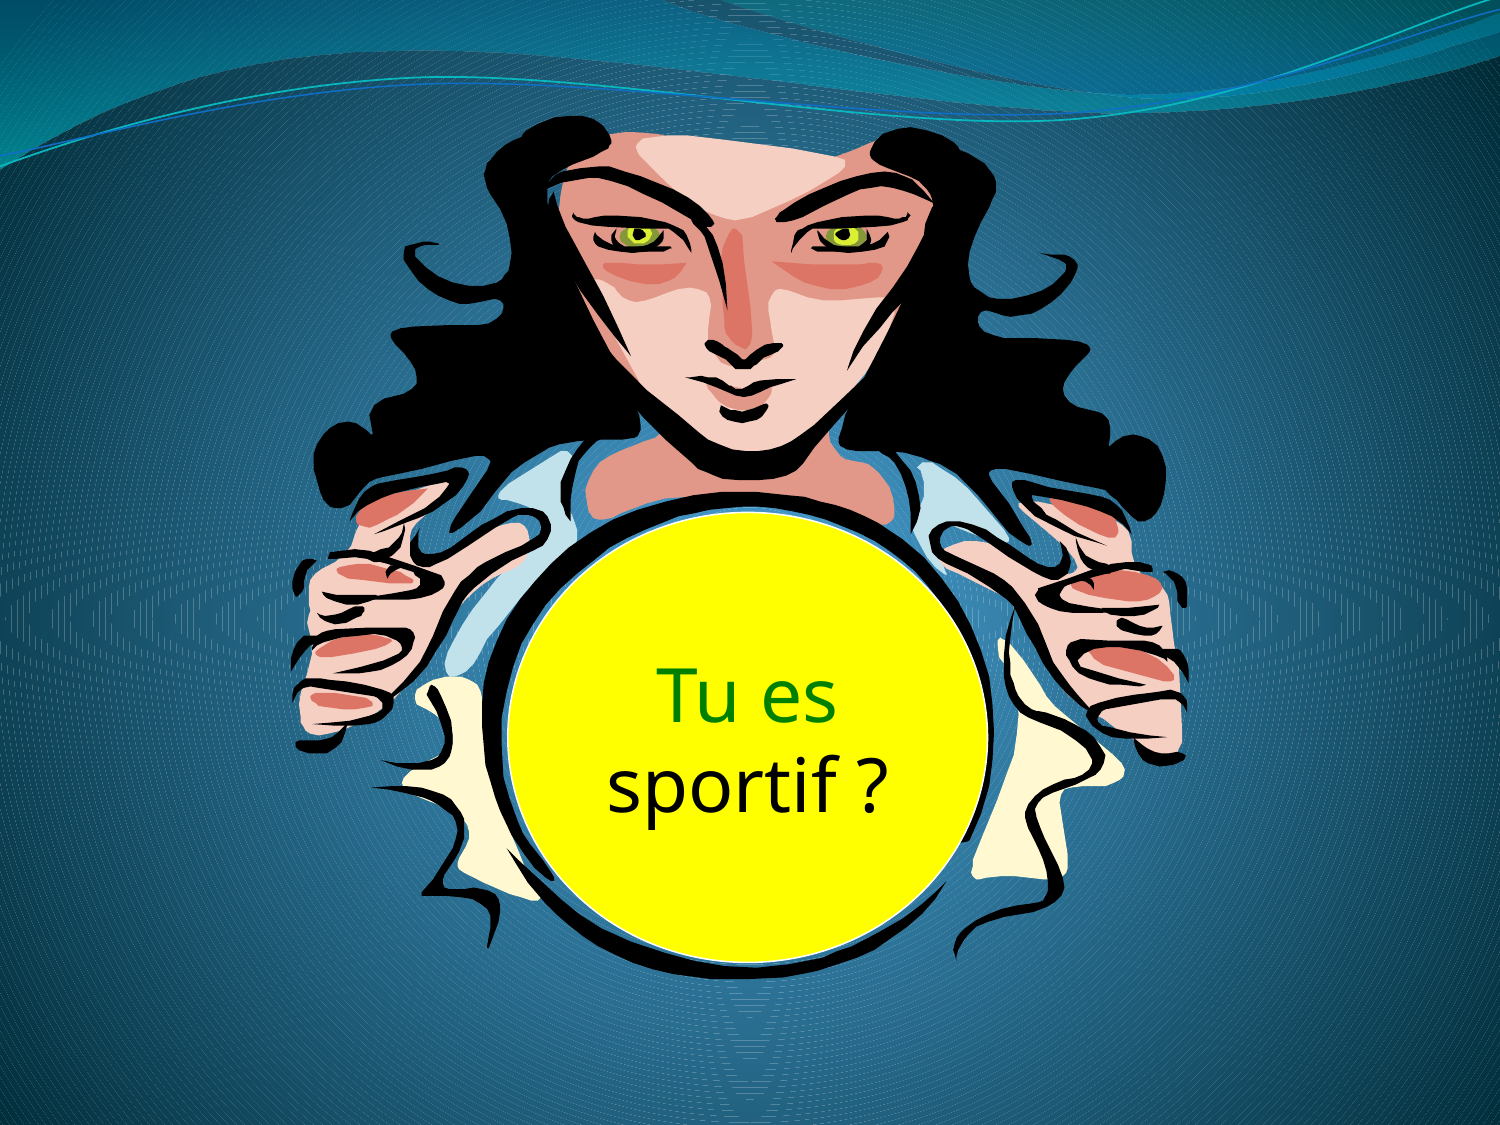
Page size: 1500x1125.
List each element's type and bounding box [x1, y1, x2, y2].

picture [287, 112, 1193, 983]
